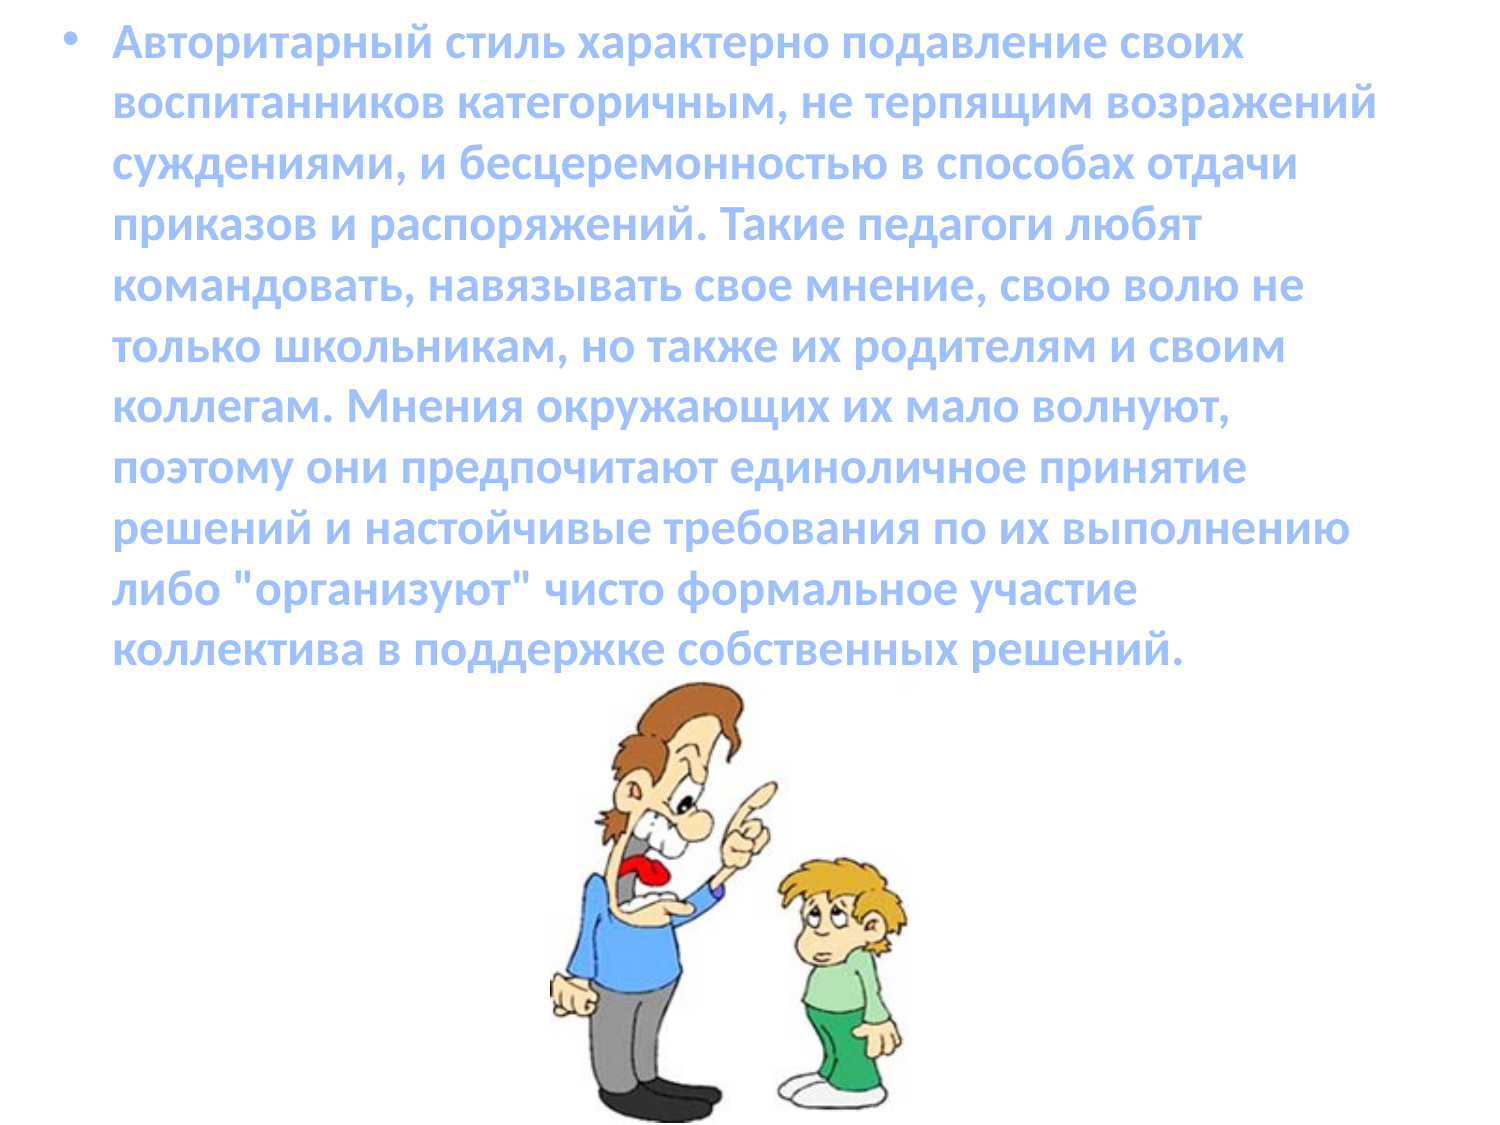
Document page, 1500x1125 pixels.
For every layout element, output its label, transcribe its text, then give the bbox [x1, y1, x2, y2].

list Авторитарный стиль характерно подавление своих воспитанников категоричным, не терпящим возражений суждениями, и бесцеремонностью в способах отдачи приказов и распоряжений. Такие педагоги любят командовать, навязывать свое мнение, свою волю не только школьникам, но также их родителям и своим коллегам. Мнения окружающих их мало волнуют, поэтому они предпочитают единоличное принятие решений и настойчивые требования по их выполнению либо "организуют" чисто формальное участие коллектива в поддержке собственных решений. [46, 0, 1397, 743]
picture [550, 679, 915, 1124]
